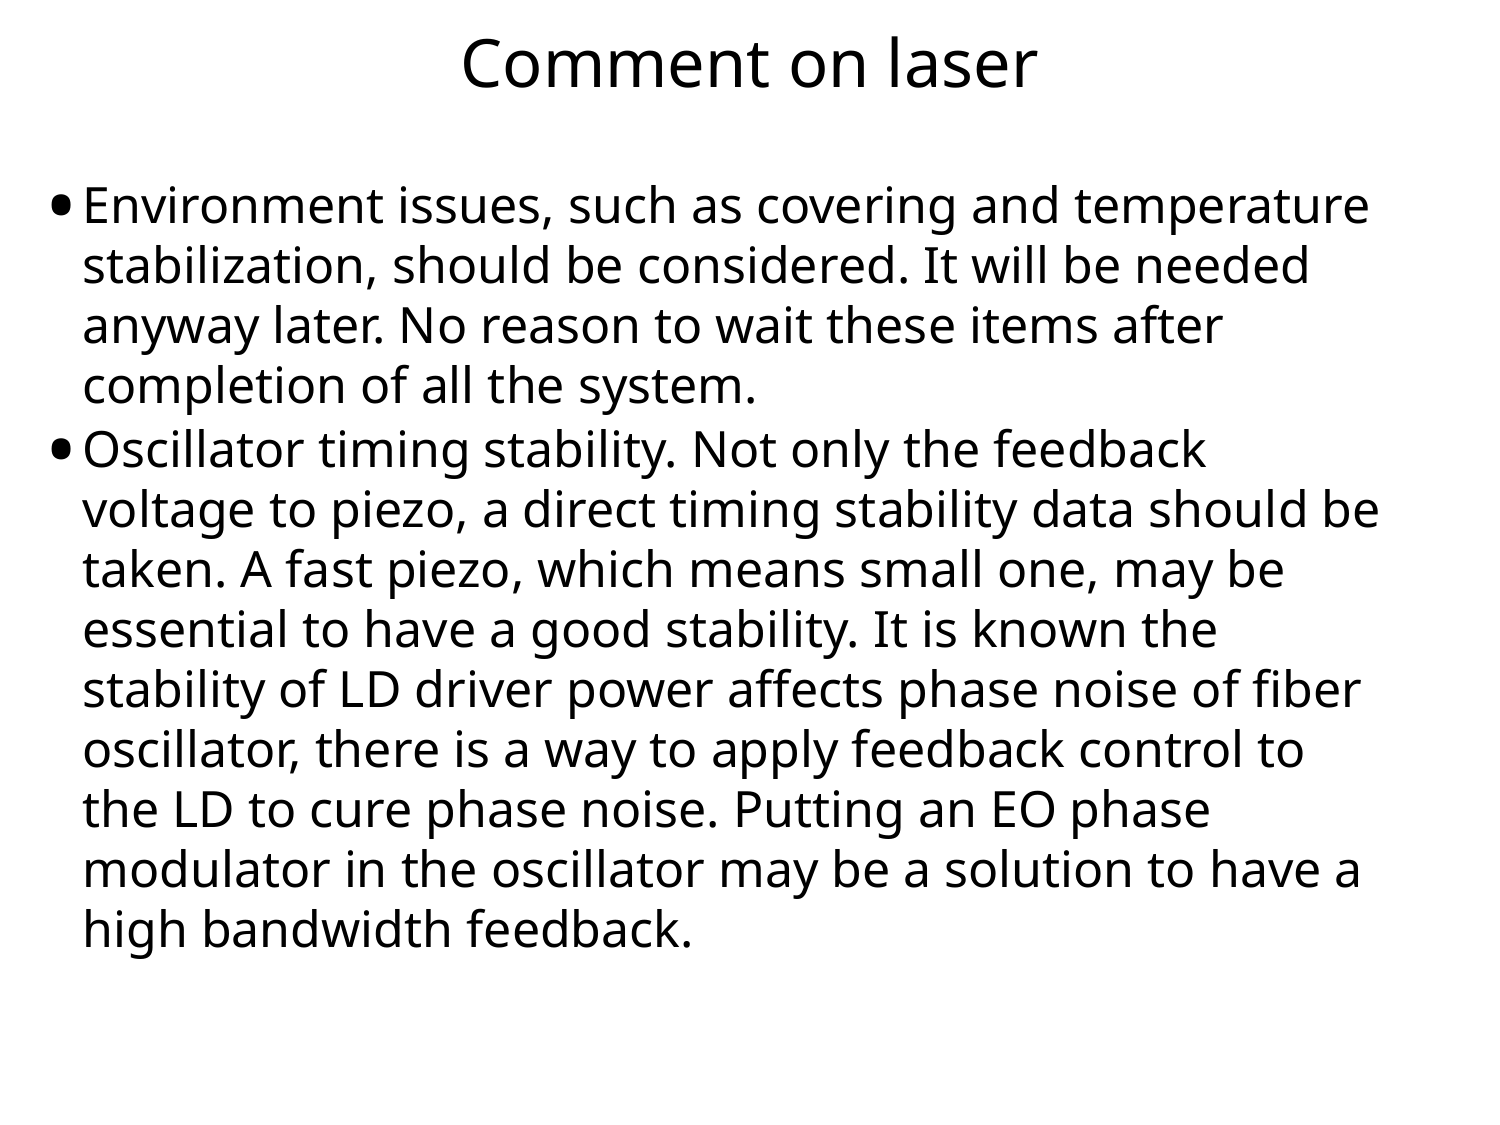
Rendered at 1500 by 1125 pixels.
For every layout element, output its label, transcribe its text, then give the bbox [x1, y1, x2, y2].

text_box Environment issues, such as covering and temperature stabilization, should be considered. It will be needed anyway later. No reason to wait these items after completion of all the system. Oscillator timing stability. Not only the feedback voltage to piezo, a direct timing stability data should be taken. A fast piezo, which means small one, may be essential to have a good stability. It is known the stability of LD driver power affects phase noise of fiber oscillator, there is a way to apply feedback control to the LD to cure phase noise. Putting an EO phase modulator in the oscillator may be a solution to have a high bandwidth feedback. [45, 173, 1392, 960]
title Comment on laser [131, 13, 1369, 109]
